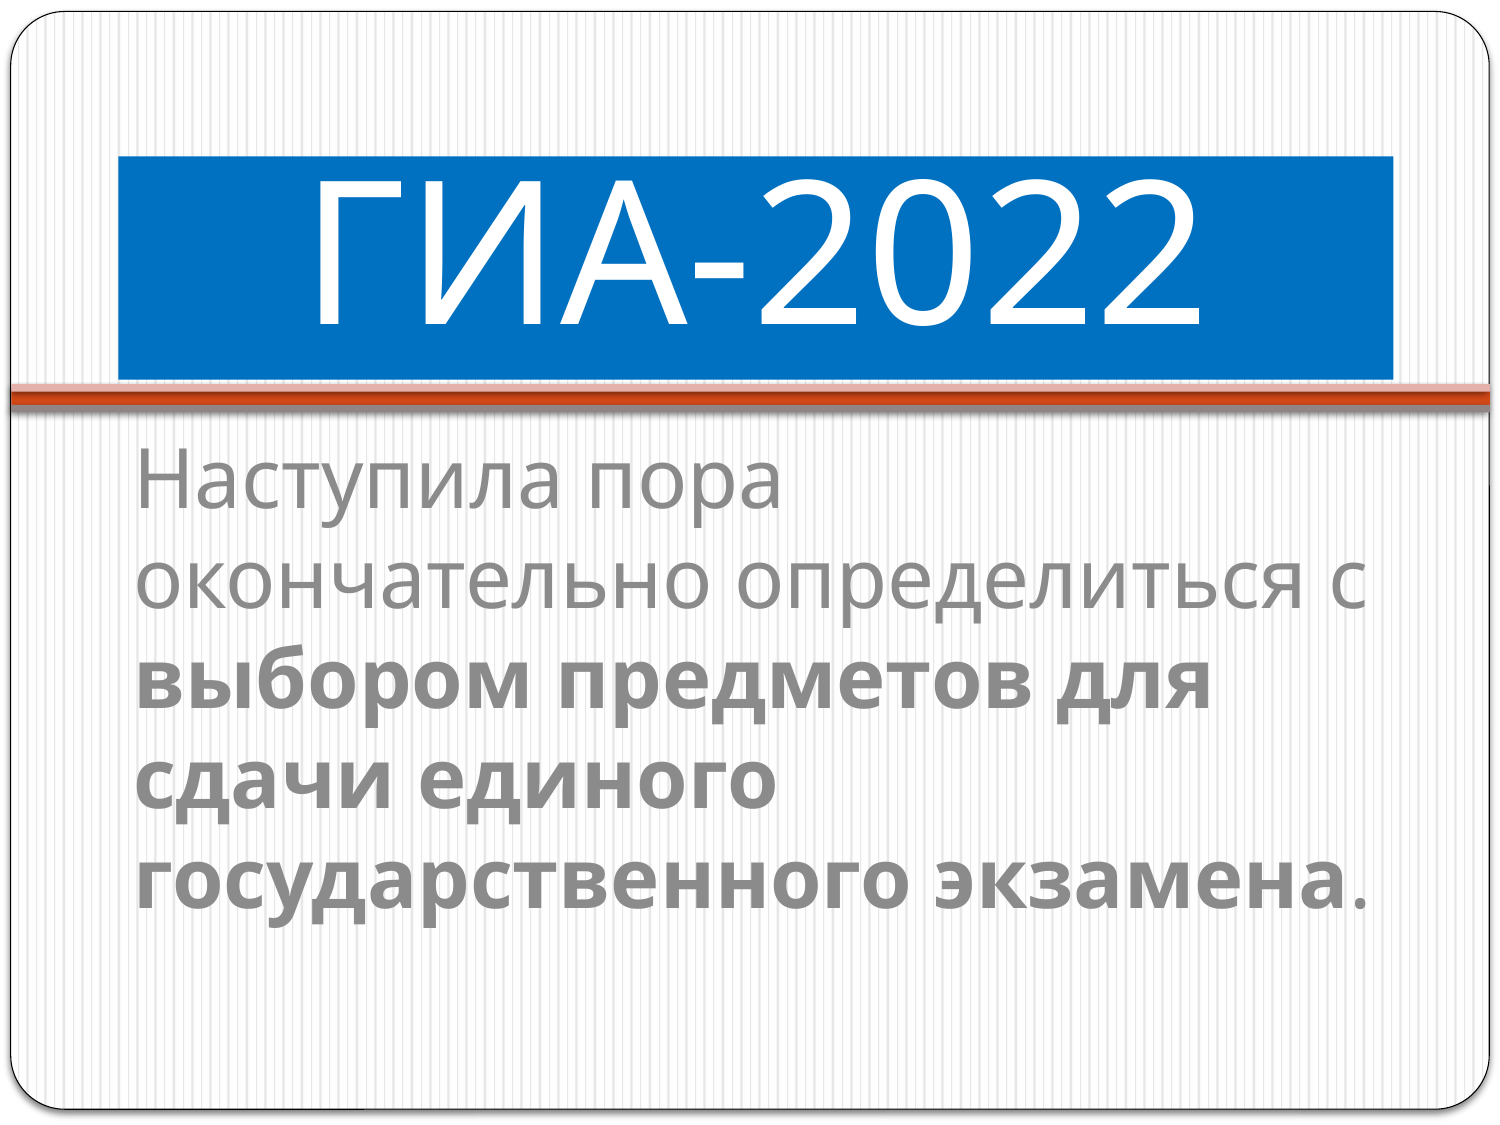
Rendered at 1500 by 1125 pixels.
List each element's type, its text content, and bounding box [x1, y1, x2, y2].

list Наступила пора окончательно определиться с выбором предметов для сдачи единого государственного экзамена. [118, 417, 1394, 638]
title ГИА-2022 [118, 156, 1394, 380]
